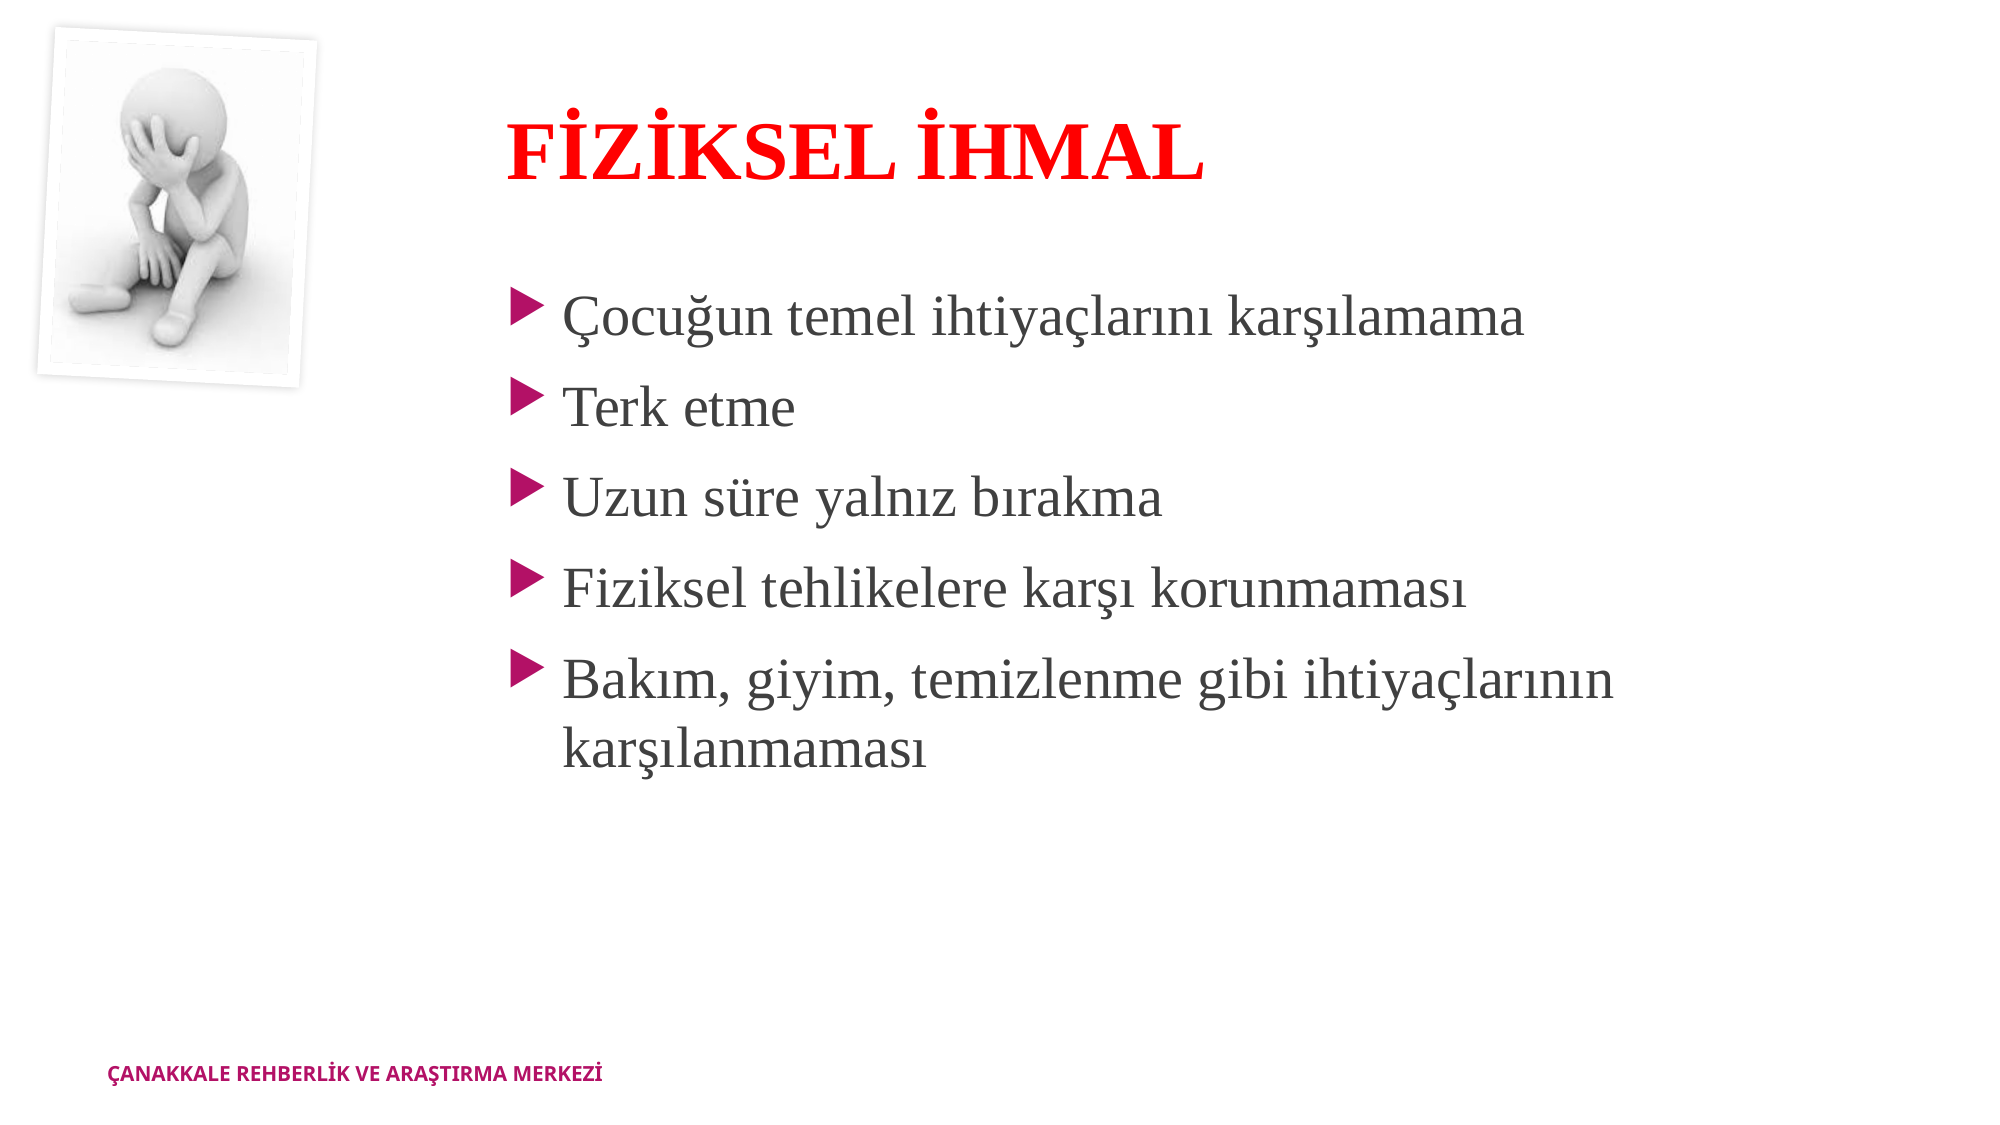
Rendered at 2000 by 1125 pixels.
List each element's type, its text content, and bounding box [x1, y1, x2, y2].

title FİZİKSEL İHMAL [491, 52, 1750, 240]
picture [51, 41, 303, 374]
list Çocuğun temel ihtiyaçlarını karşılamama Terk etme Uzun süre yalnız bırakma Fiziksel tehlikelere karşı korunmaması Bakım, giyim, temizlenme gibi ihtiyaçlarının karşılanmaması [491, 269, 1750, 1013]
footer ÇANAKKALE REHBERLİK VE ARAŞTIRMA MERKEZİ [92, 1048, 725, 1099]
